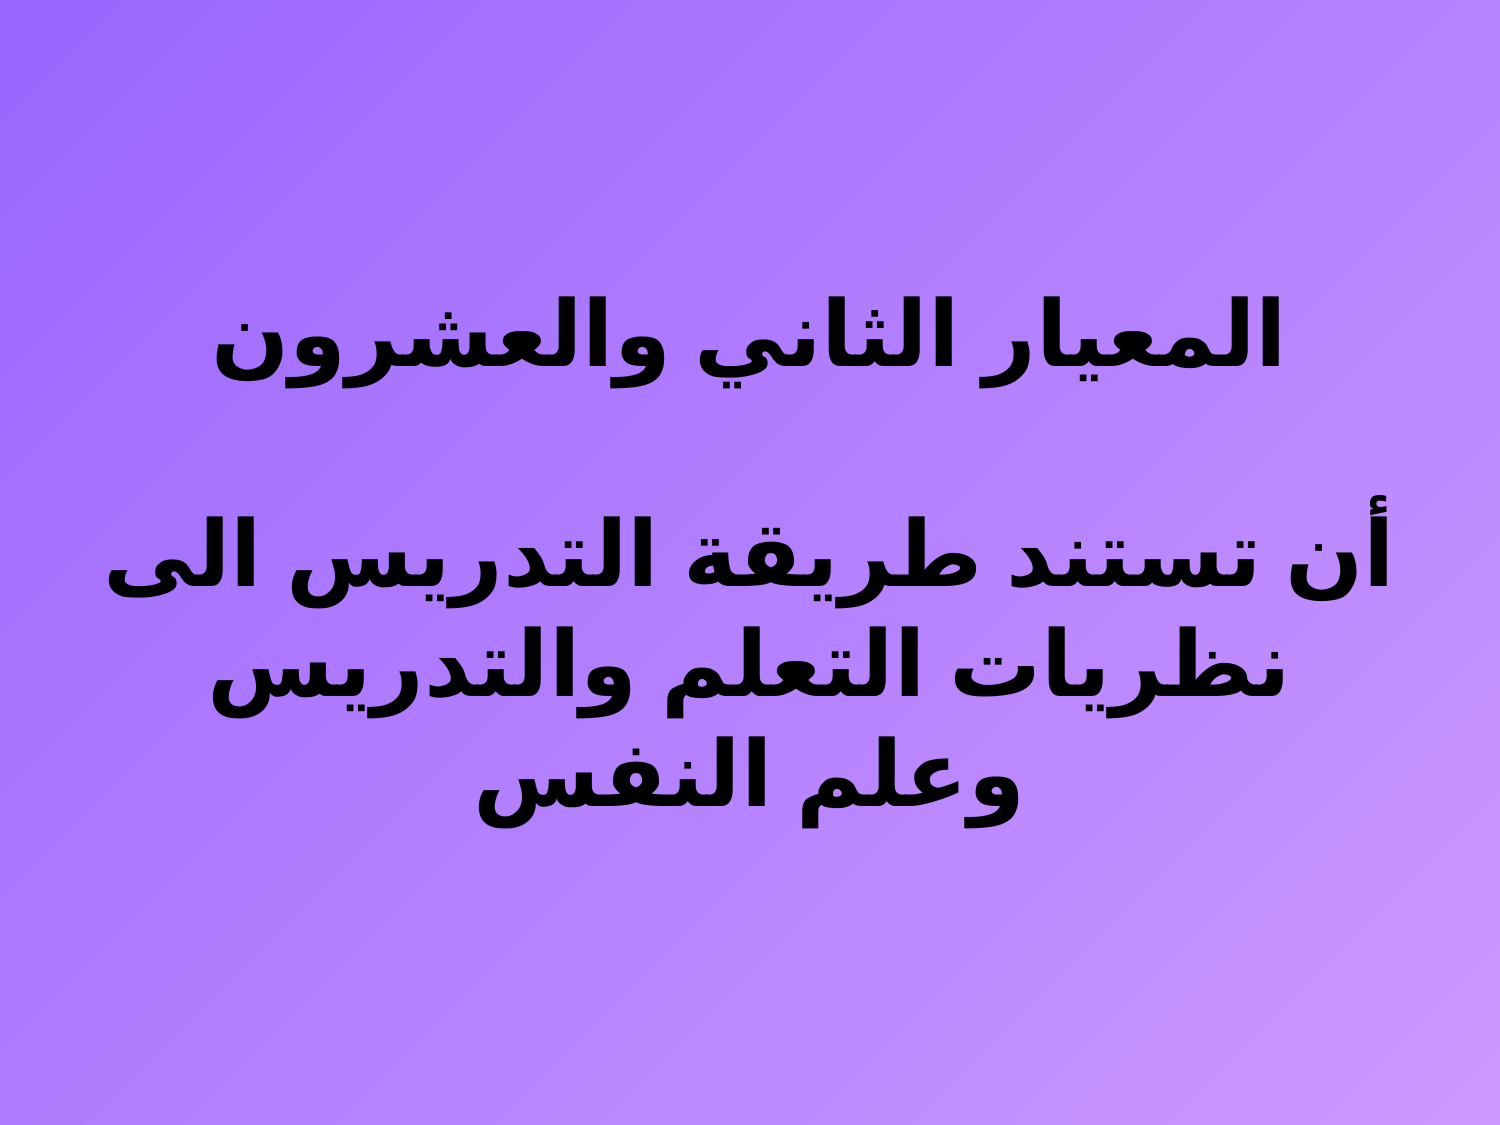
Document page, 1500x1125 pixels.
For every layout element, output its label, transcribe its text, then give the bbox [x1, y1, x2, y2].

text_box المعيار الثاني والعشرون أن تستند طريقة التدريس الى نظريات التعلم والتدريس وعلم النفس [88, 267, 1412, 832]
